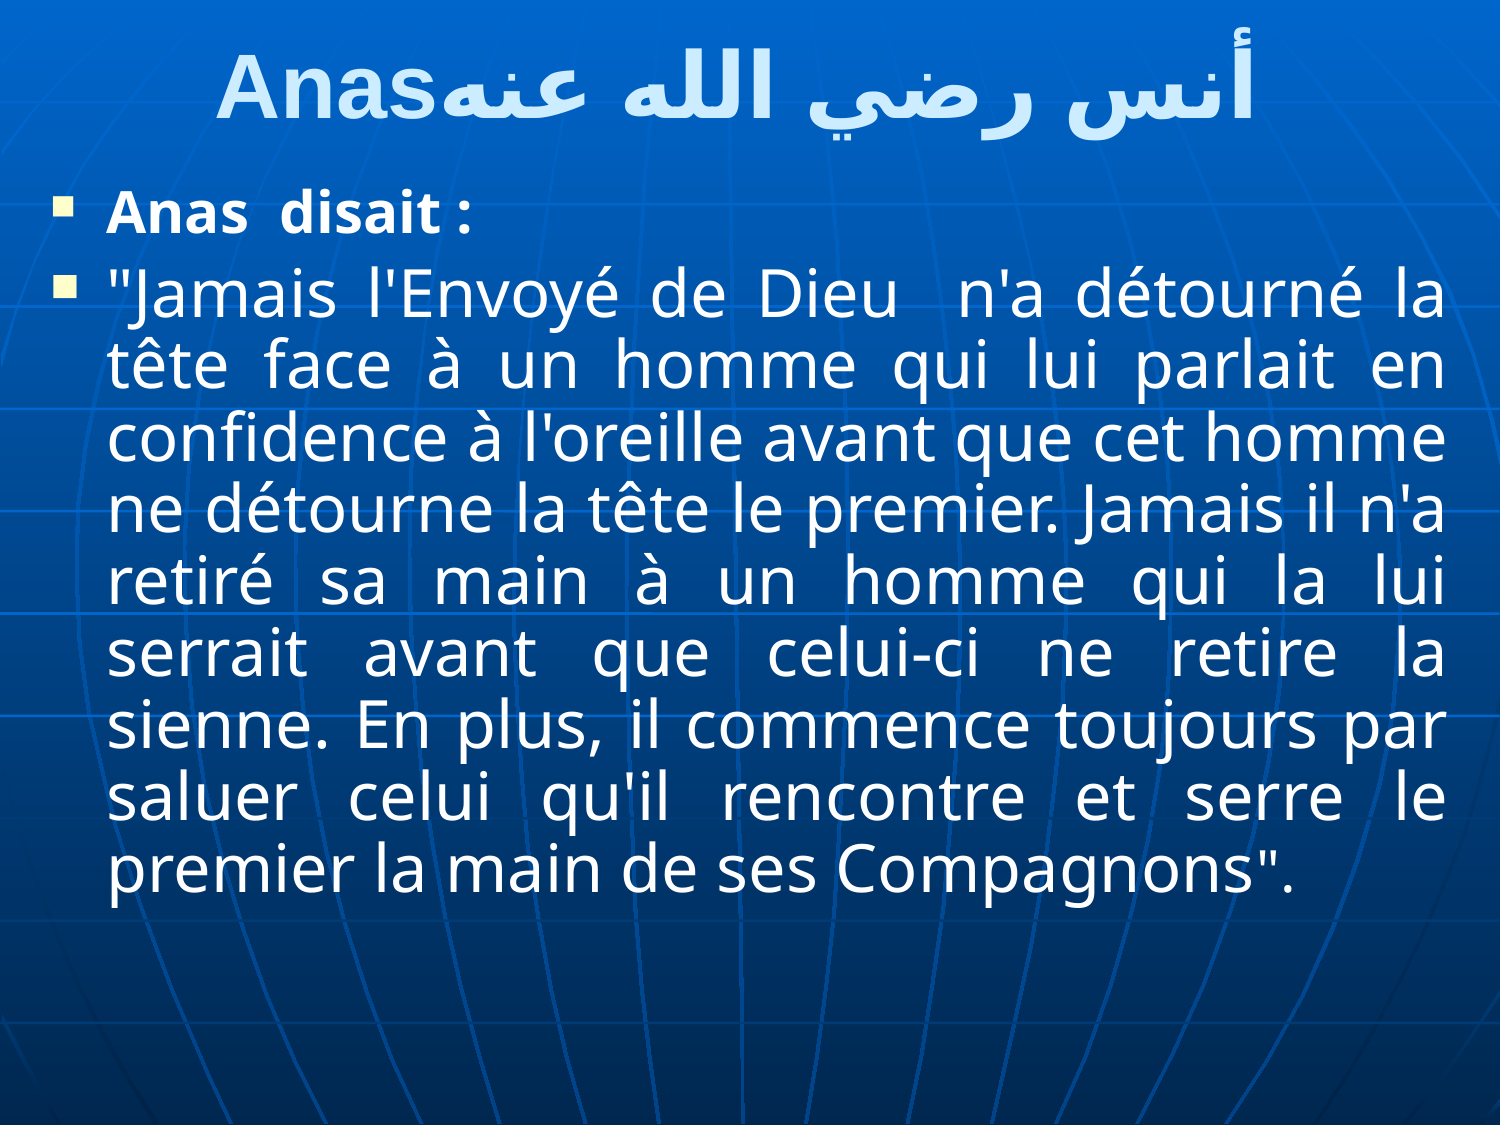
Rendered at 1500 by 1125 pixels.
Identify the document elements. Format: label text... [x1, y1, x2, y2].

title Anasأنس رضي الله عنه [74, 0, 1426, 165]
list Anas disait : "Jamais l'Envoyé de Dieu n'a détourné la tête face à un homme qui lui parlait en confidence à l'oreille avant que cet homme ne détourne la tête le premier. Jamais il n'a retiré sa main à un homme qui la lui serrait avant que celui-ci ne retire la sienne. En plus, il commence toujours par saluer celui qu'il rencontre et serre le premier la main de ses Compagnons". [34, 175, 1466, 1079]
